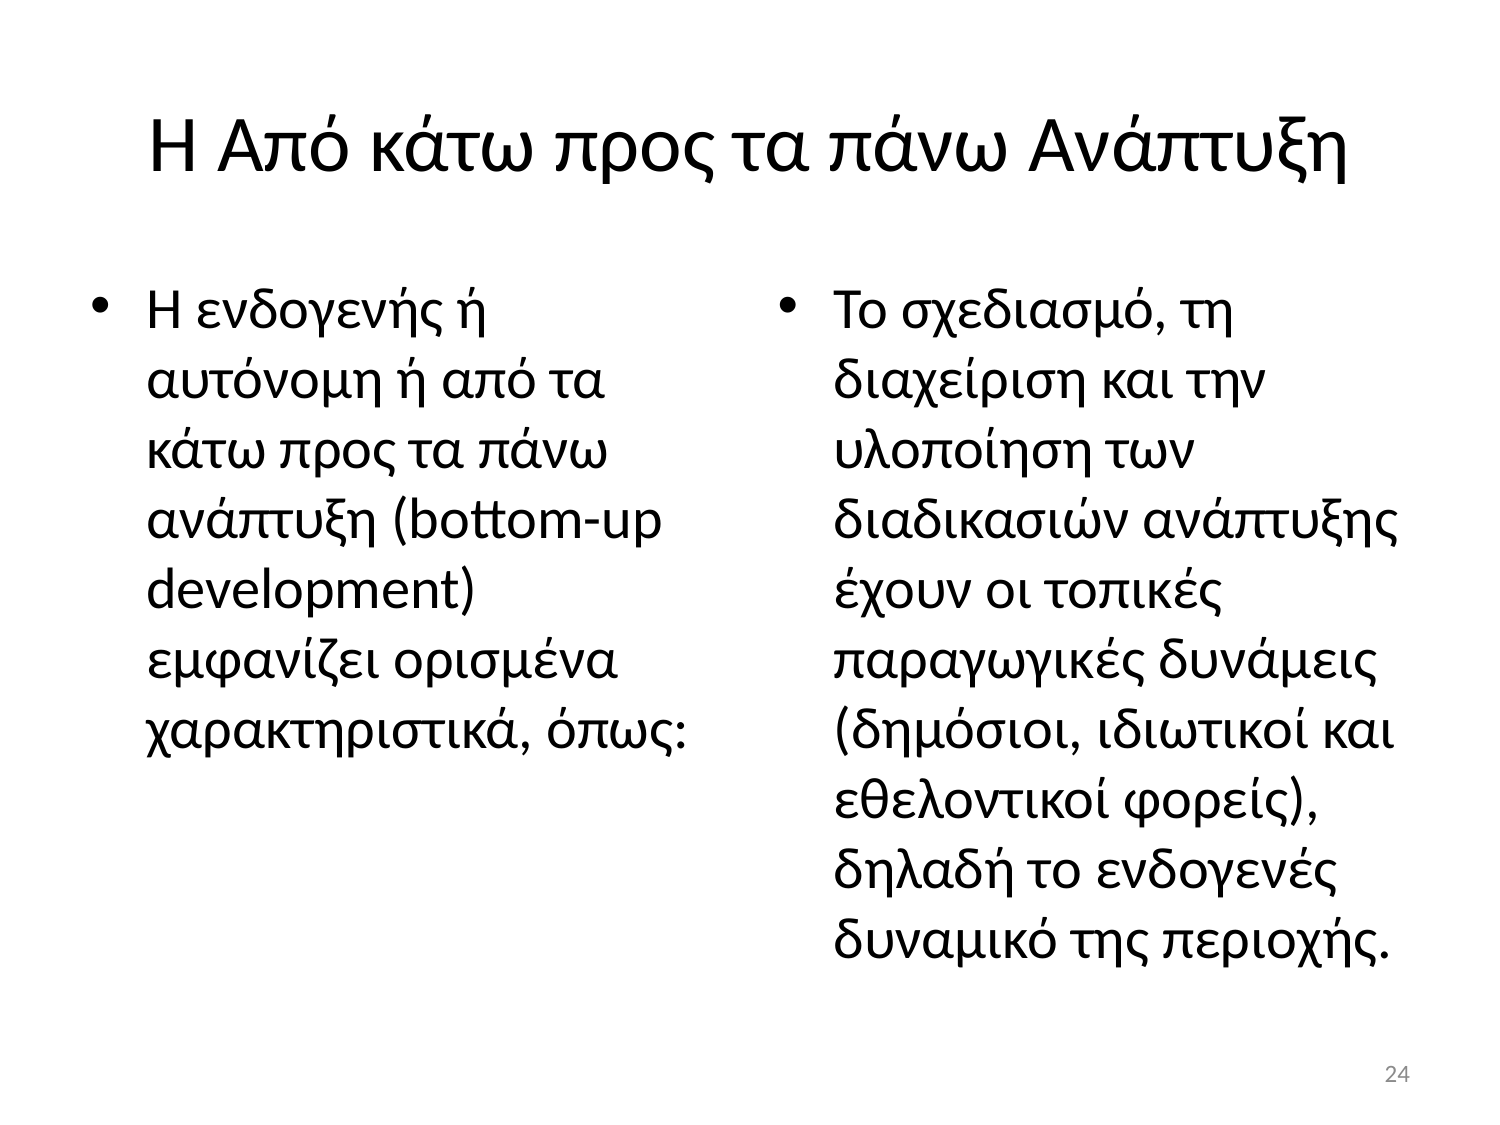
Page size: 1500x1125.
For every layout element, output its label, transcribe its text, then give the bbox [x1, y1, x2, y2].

title Η Από κάτω προς τα πάνω Ανάπτυξη [75, 45, 1425, 233]
list Η ενδογενής ή αυτόνομη ή από τα κάτω προς τα πάνω ανάπτυξη (bottom-up development) εμφανίζει ορισμένα χαρακτηριστικά, όπως: [75, 262, 738, 1005]
slide_number 24 [1074, 1042, 1425, 1103]
list Το σχεδιασμό, τη διαχείριση και την υλοποίηση των διαδικασιών ανάπτυξης έχουν οι τοπικές παραγωγικές δυνάμεις (δημόσιοι, ιδιωτικοί και εθελοντικοί φορείς), δηλαδή το ενδογενές δυναμικό της περιοχής. [762, 262, 1425, 1005]
